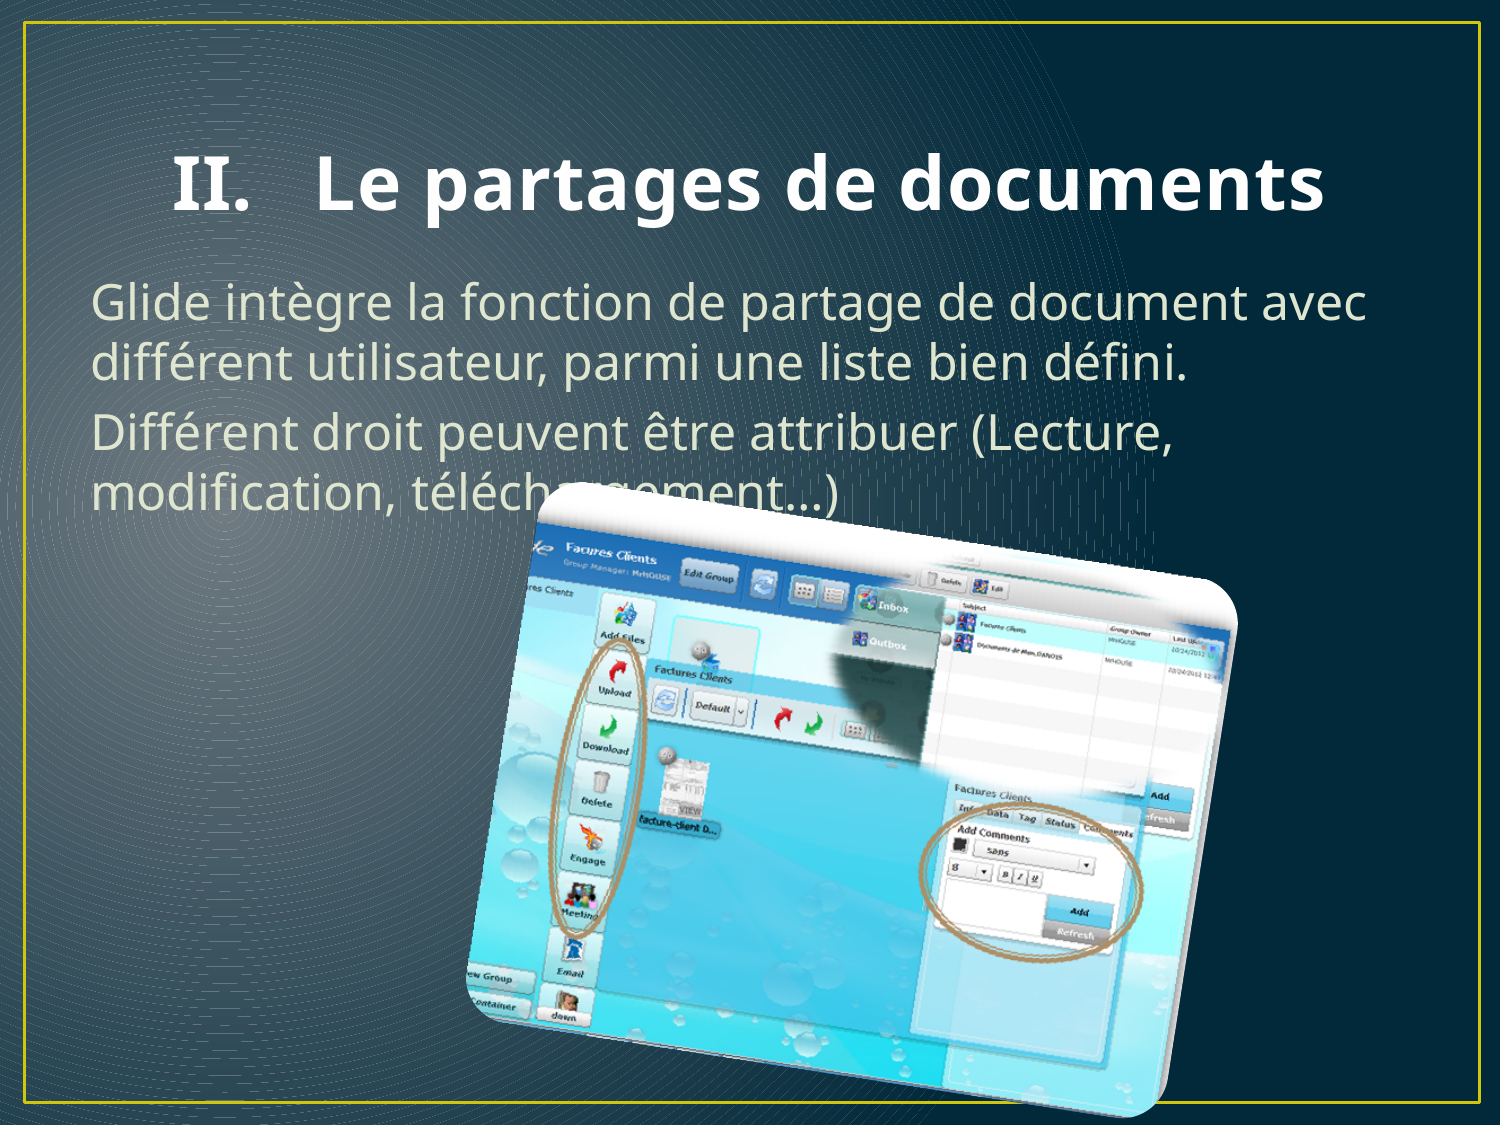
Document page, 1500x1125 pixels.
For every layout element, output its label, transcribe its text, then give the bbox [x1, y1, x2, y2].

title Le partages de documents [75, 45, 1425, 233]
list Glide intègre la fonction de partage de document avec différent utilisateur, parmi une liste bien défini. Différent droit peuvent être attribuer (Lecture, modification, téléchargement…) [75, 262, 1425, 563]
picture [496, 526, 1207, 1075]
